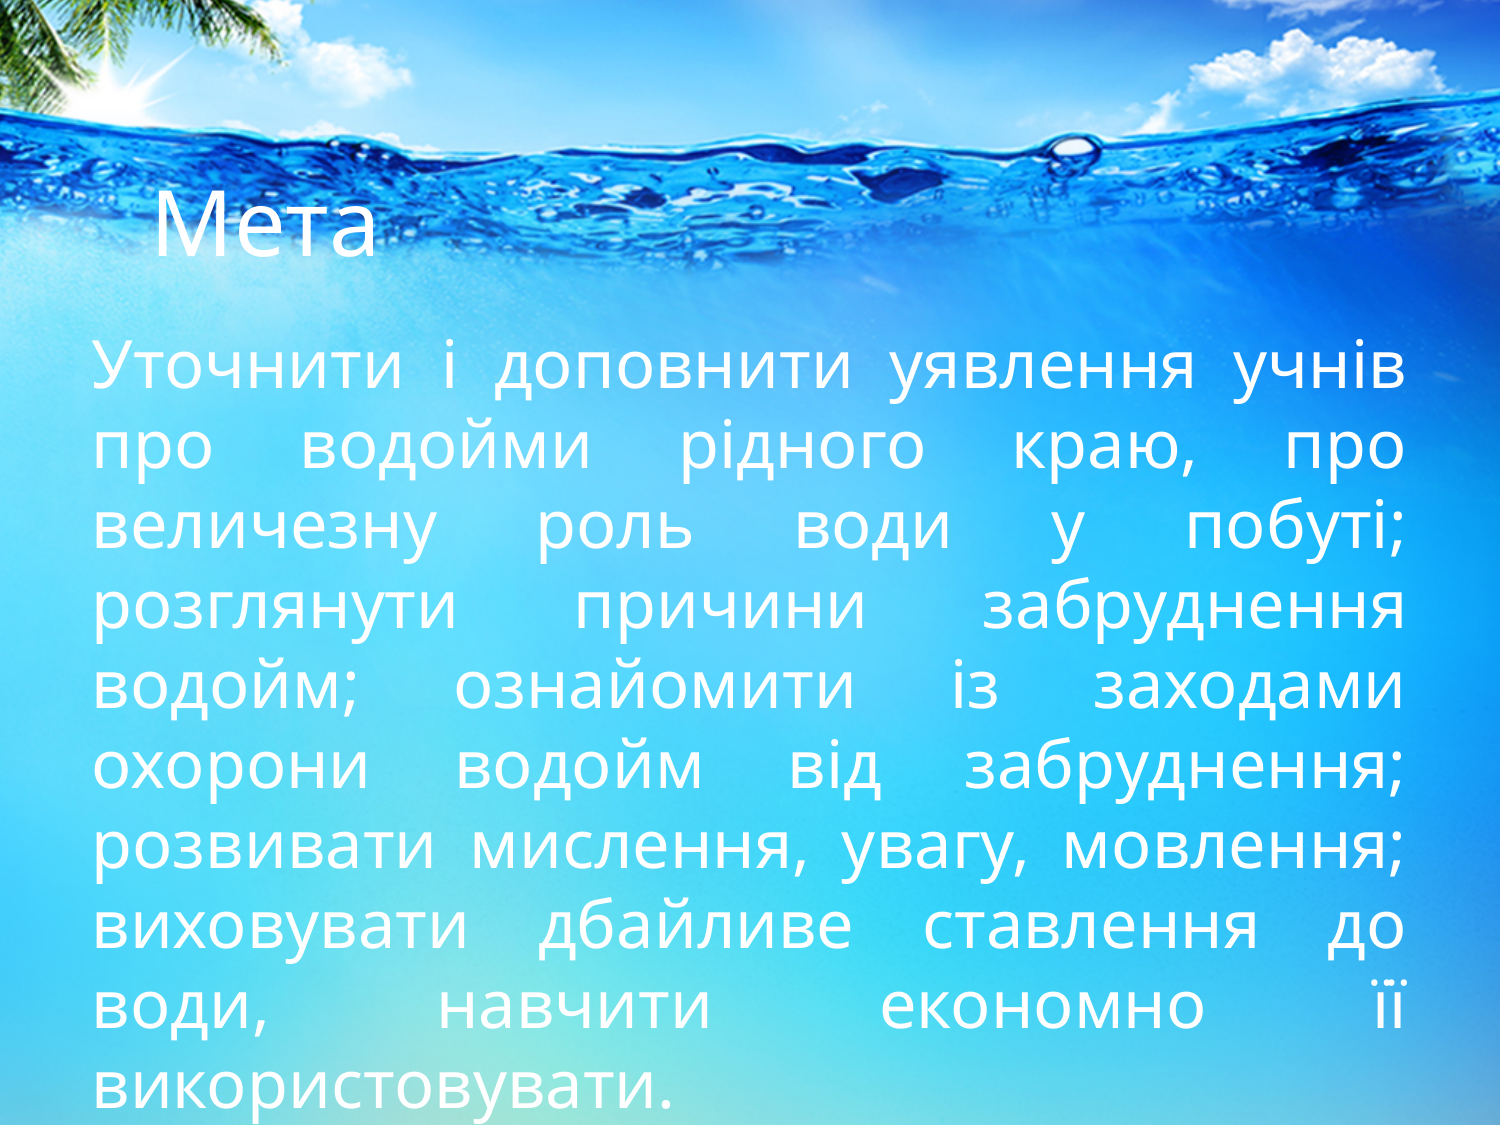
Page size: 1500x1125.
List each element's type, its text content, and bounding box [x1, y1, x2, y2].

list Уточнити і доповнити уявлення учнів про водойми рідного краю, про величезну роль води у побуті; розглянути причини забруднення водойм; ознайомити із заходами охорони водойм від забруднення; розвивати мислення, увагу, мовлення; виховувати дбайливе ставлення до води, навчити економно її використовувати. [76, 314, 1424, 1002]
title Мета [135, 160, 1336, 279]
picture [0, 0, 1500, 1125]
